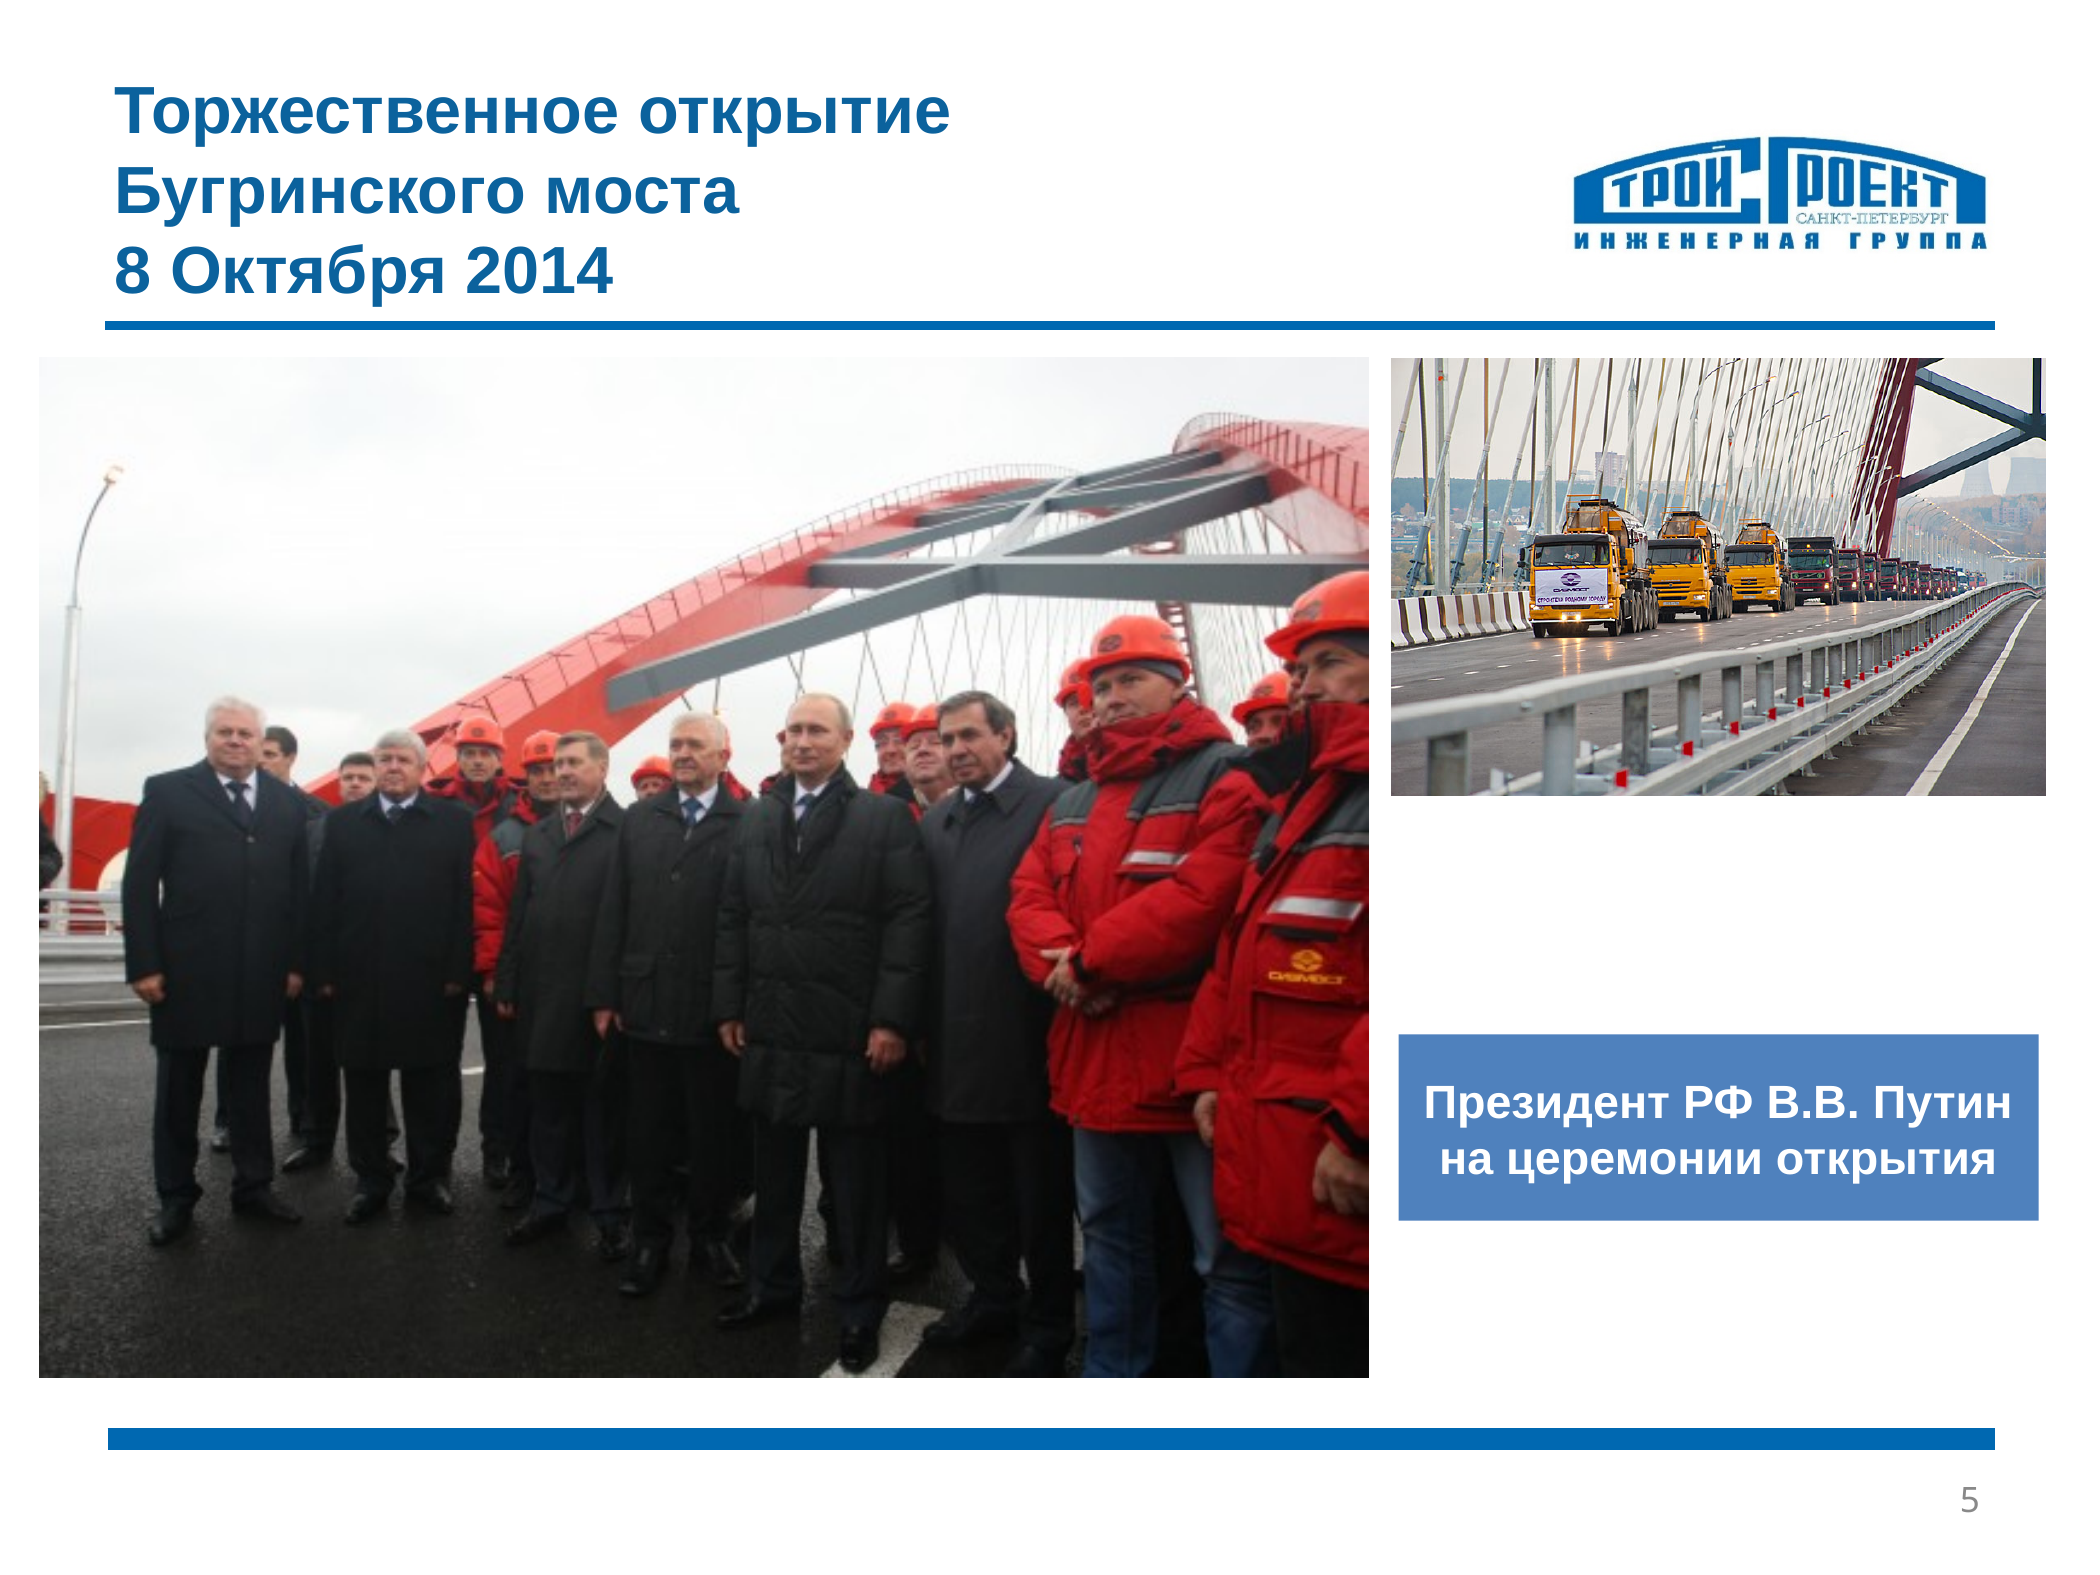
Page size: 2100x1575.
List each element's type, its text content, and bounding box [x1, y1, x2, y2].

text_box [39, 357, 2046, 1378]
slide_number 5 [1447, 1459, 1995, 1544]
picture [1564, 128, 1995, 266]
text_box Торжественное открытие Бугринского моста 8 Октября 2014 [106, 89, 1270, 286]
